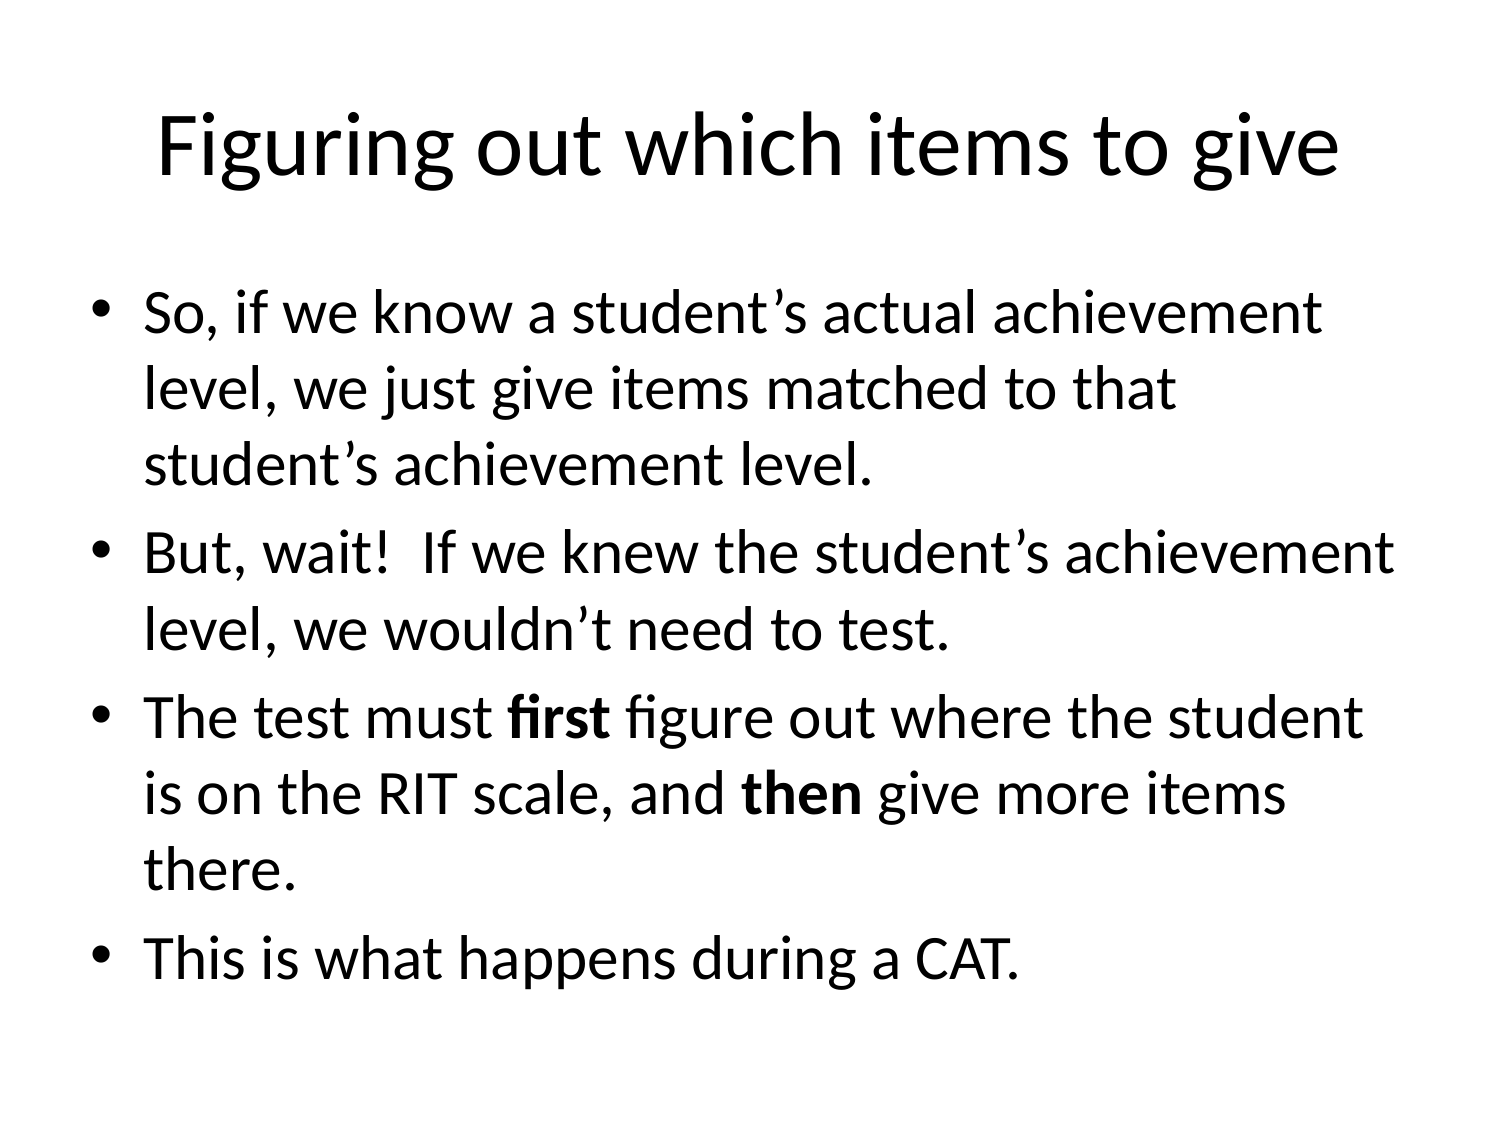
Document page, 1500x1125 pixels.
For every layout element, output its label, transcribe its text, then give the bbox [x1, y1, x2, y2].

list So, if we know a student’s actual achievement level, we just give items matched to that student’s achievement level. But, wait! If we knew the student’s achievement level, we wouldn’t need to test. The test must first figure out where the student is on the RIT scale, and then give more items there. This is what happens during a CAT. [75, 262, 1425, 1005]
title Figuring out which items to give [75, 45, 1425, 233]
